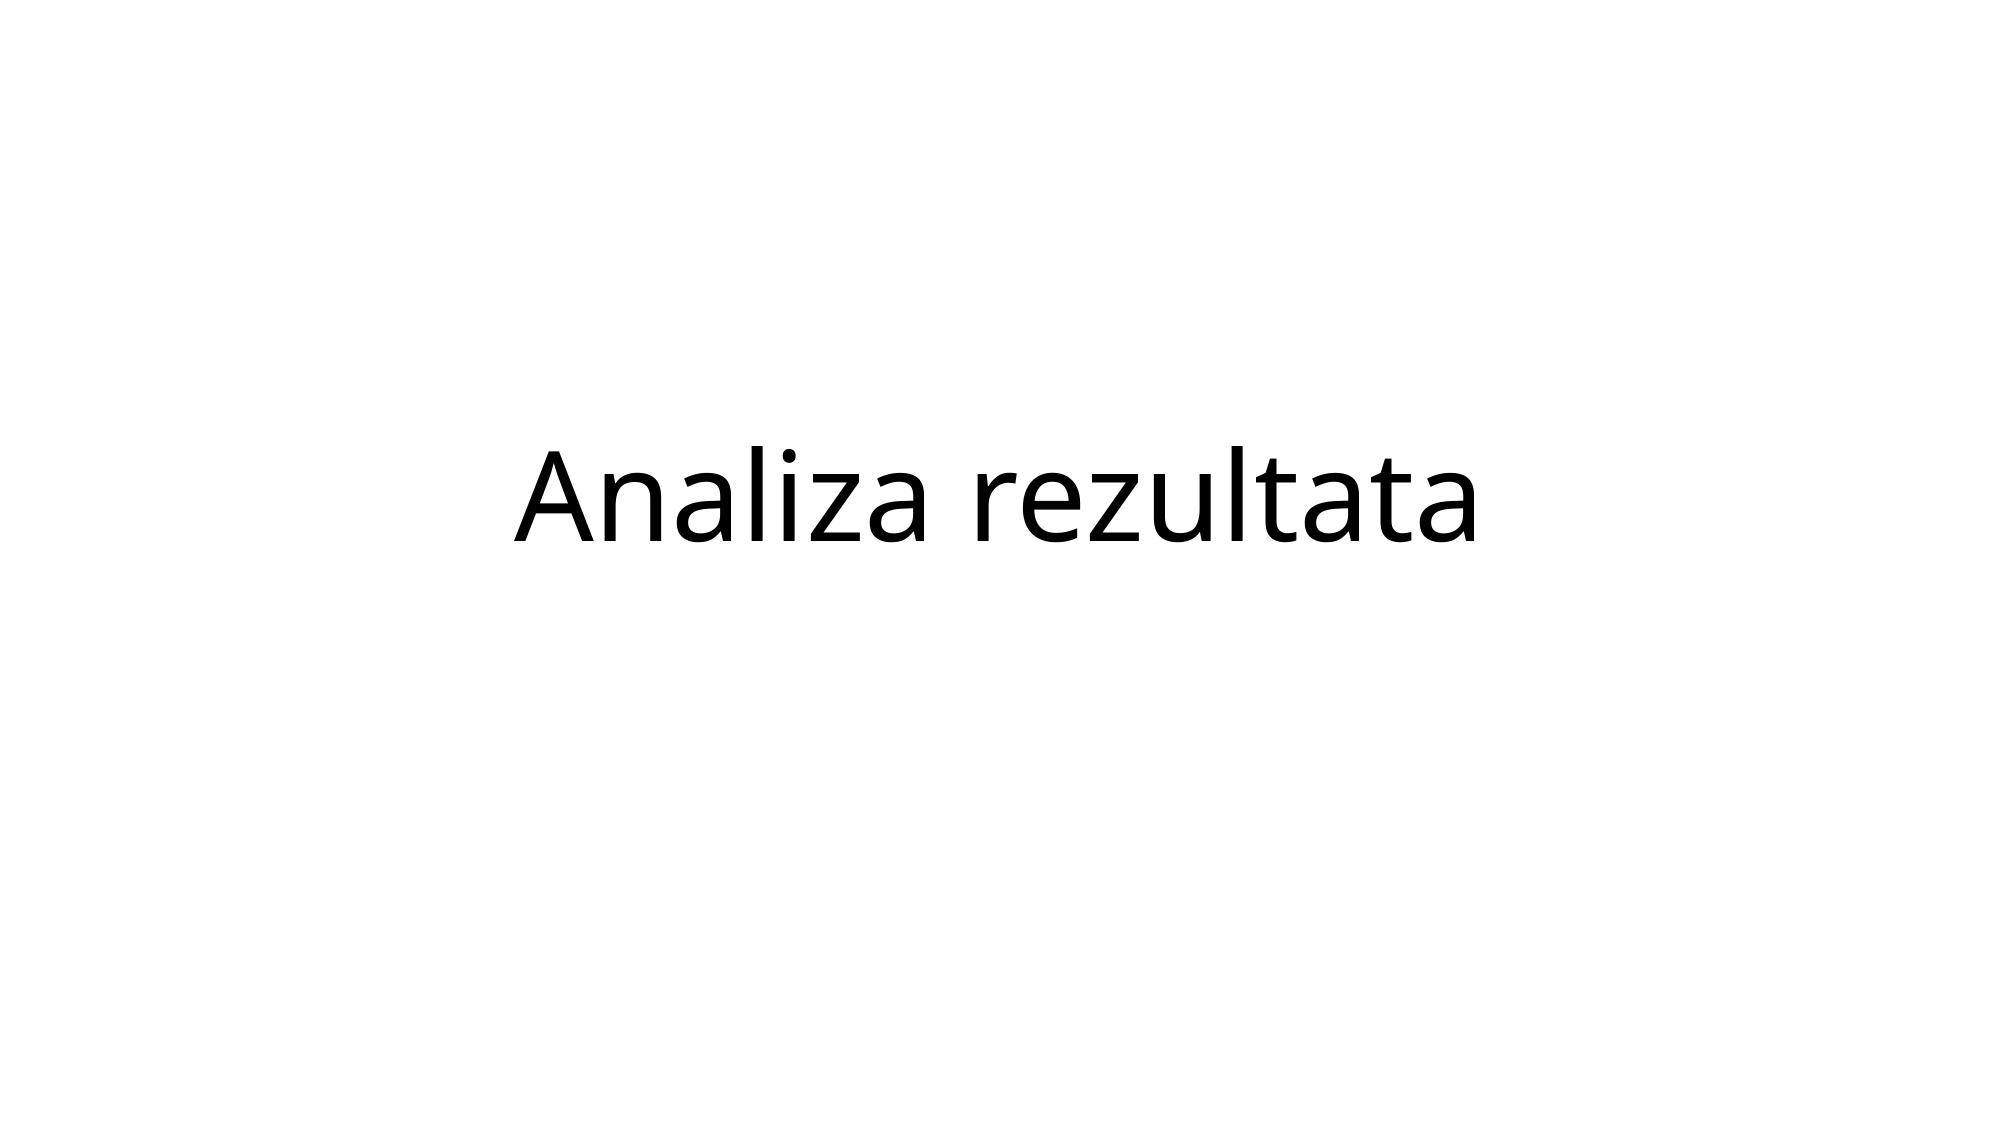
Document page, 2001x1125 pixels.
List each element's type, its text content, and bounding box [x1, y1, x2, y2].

title Analiza rezultata [249, 184, 1750, 576]
